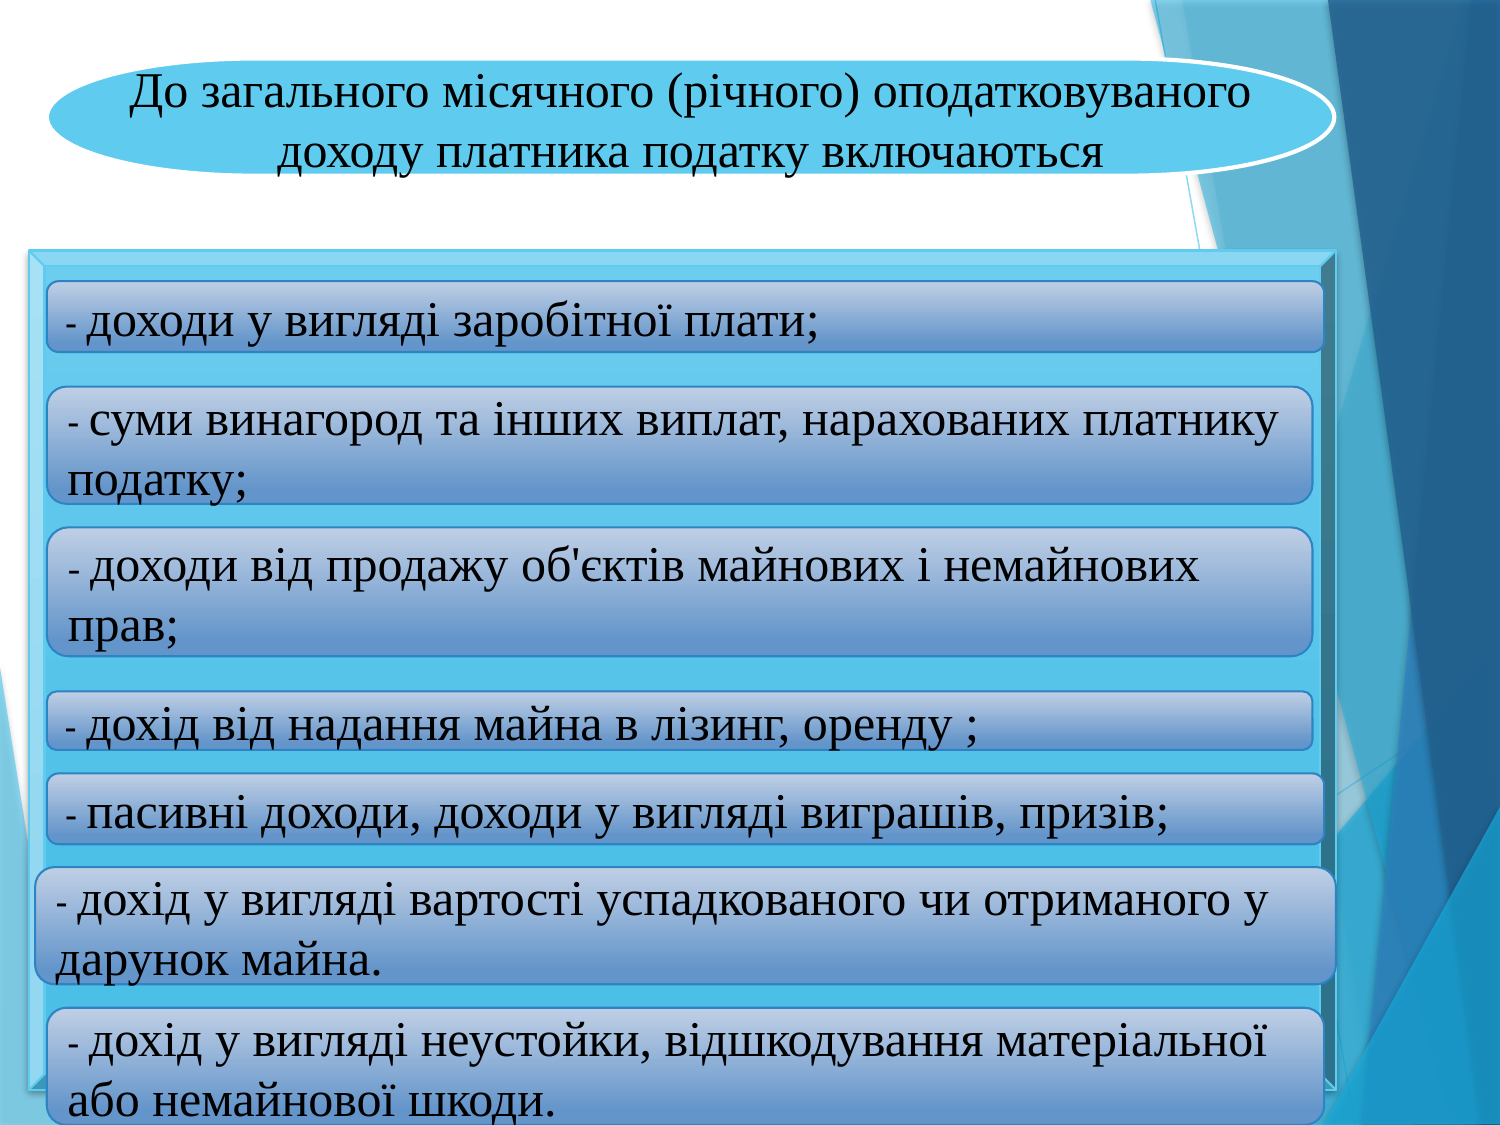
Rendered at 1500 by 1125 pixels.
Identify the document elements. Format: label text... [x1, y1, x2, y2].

text_box - дохід у вигляді вартості успадкованого чи отриманого у дарунок майна. [34, 866, 1337, 986]
text_box До загального місячного (річного) оподатковуваного доходу платника податку включаються [44, 56, 1337, 178]
text_box - доходи від продажу об'єктів майнових і немайнових прав; [45, 526, 1314, 658]
text_box - дохід від надання майна в лізинг, оренду ; [45, 690, 1314, 751]
text_box - пасивні доходи, доходи у вигляді виграшів, призів; [45, 772, 1326, 846]
text_box - дохід у вигляді неустойки, відшкодування матеріальної або немайнової шкоди. [45, 1006, 1326, 1125]
text_box [28, 249, 1337, 1091]
text_box - суми винагород та інших виплат, нарахованих платнику податку; [45, 385, 1314, 505]
text_box - доходи у вигляді заробітної плати; [45, 280, 1326, 354]
